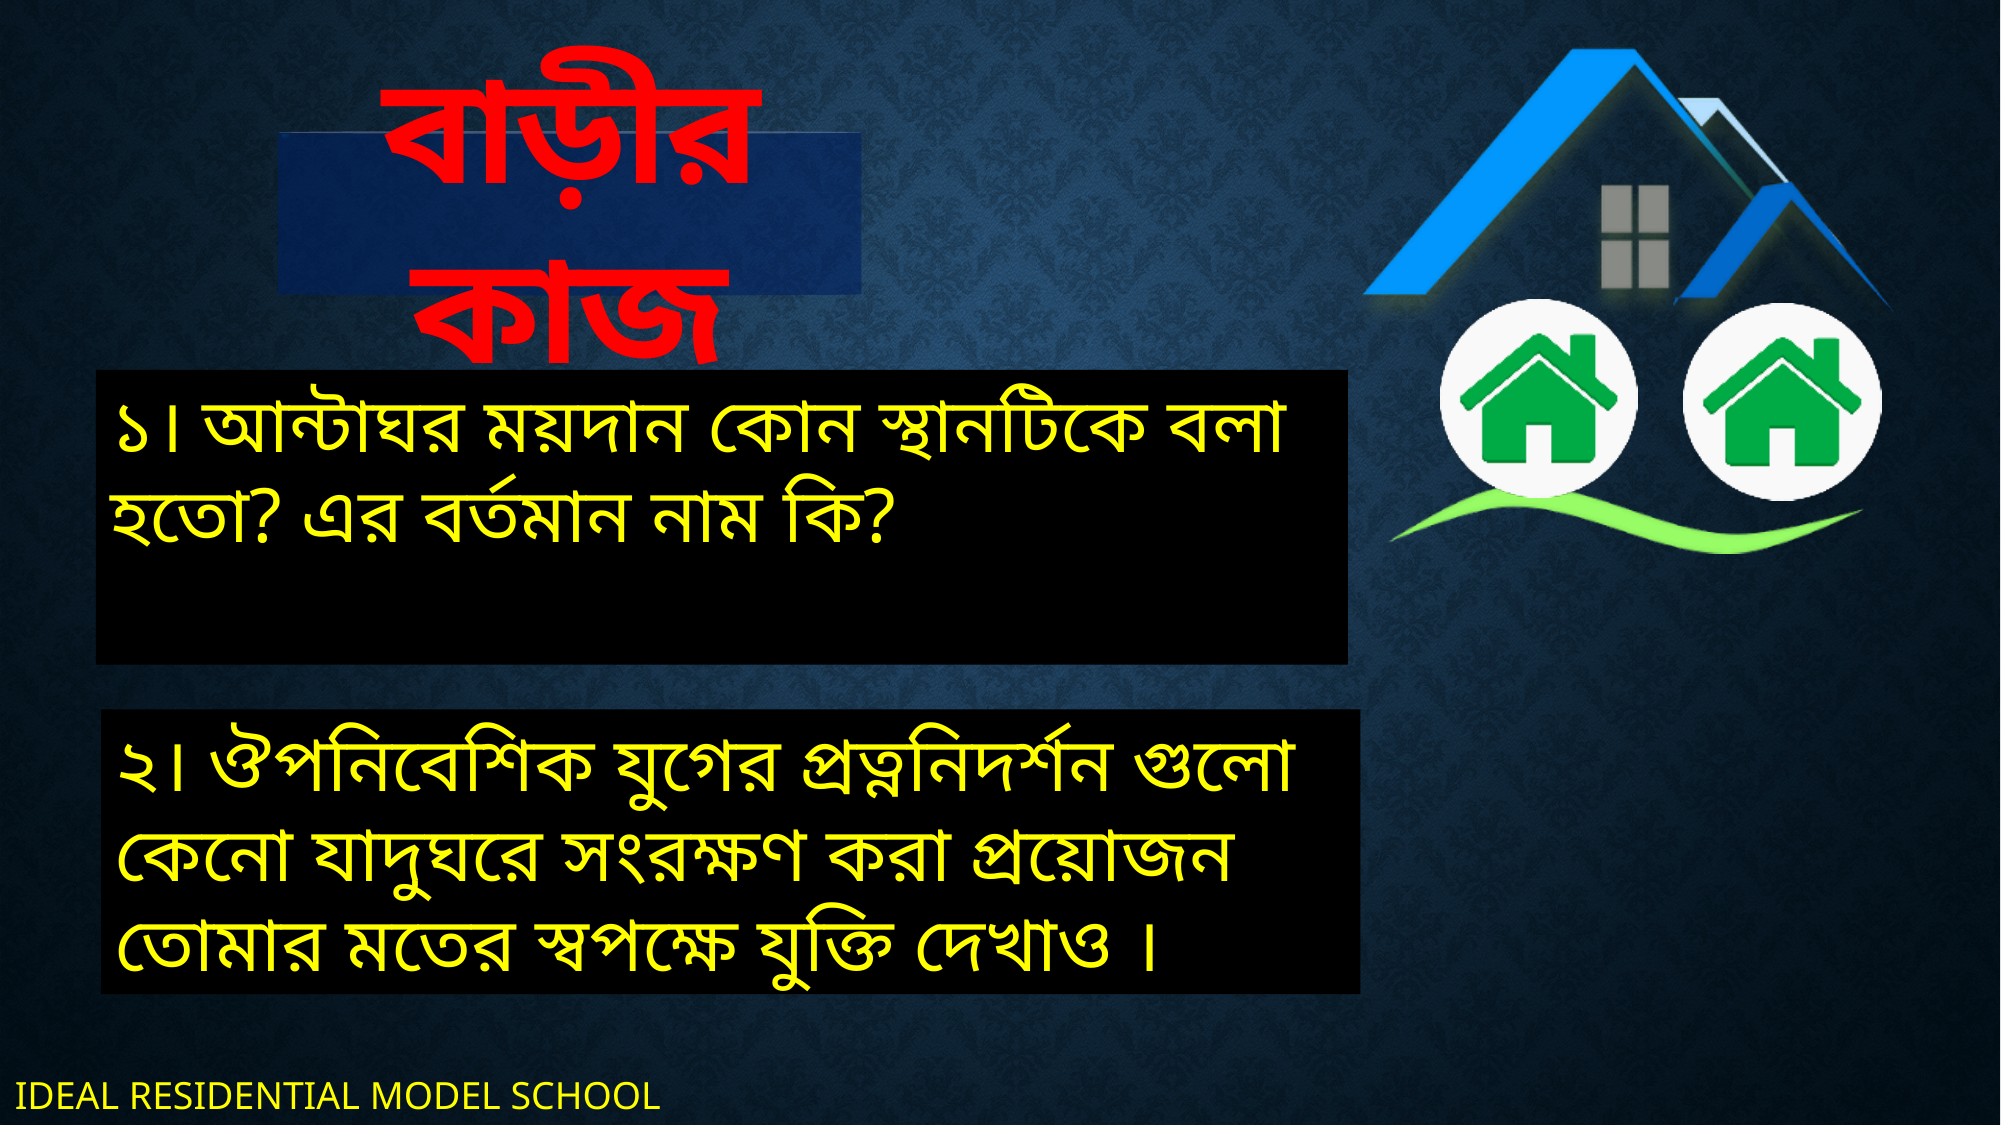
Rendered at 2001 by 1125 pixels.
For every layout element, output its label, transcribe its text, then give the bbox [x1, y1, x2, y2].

text_box IDEAL RESIDENTIAL MODEL SCHOOL [0, 1064, 707, 1125]
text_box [1346, 40, 1912, 554]
text_box ২। ঔপনিবেশিক যুগের প্রত্ননিদর্শন গুলো কেনো যাদুঘরে সংরক্ষণ করা প্রয়োজন তোমার মতের স্বপক্ষে যুক্তি দেখাও । [101, 709, 1361, 995]
text_box ১। আন্টাঘর ময়দান কোন স্থানটিকে বলা হতো? এর বর্তমান নাম কি? [95, 369, 1348, 665]
text_box বাড়ীর কাজ [276, 129, 863, 298]
